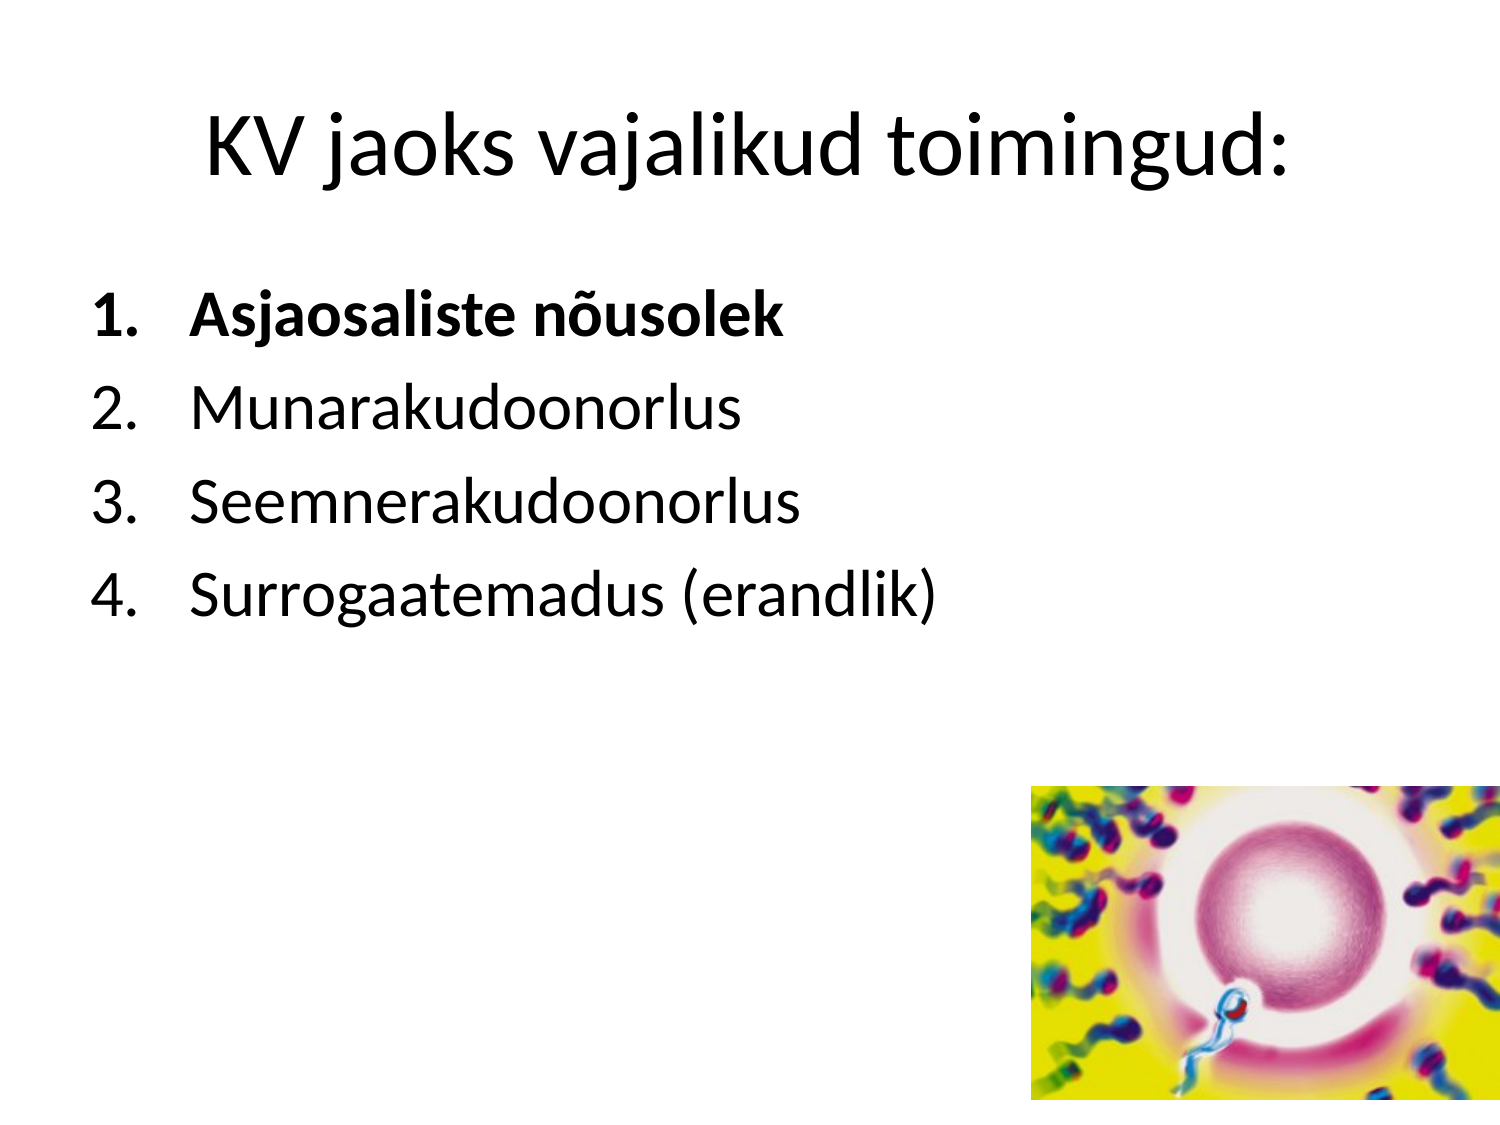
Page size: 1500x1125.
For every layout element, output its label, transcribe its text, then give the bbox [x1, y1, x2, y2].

picture [1030, 786, 1500, 1100]
list Asjaosaliste nõusolek Munarakudoonorlus Seemnerakudoonorlus Surrogaatemadus (erandlik) [75, 262, 1425, 1005]
title KV jaoks vajalikud toimingud: [75, 45, 1425, 233]
